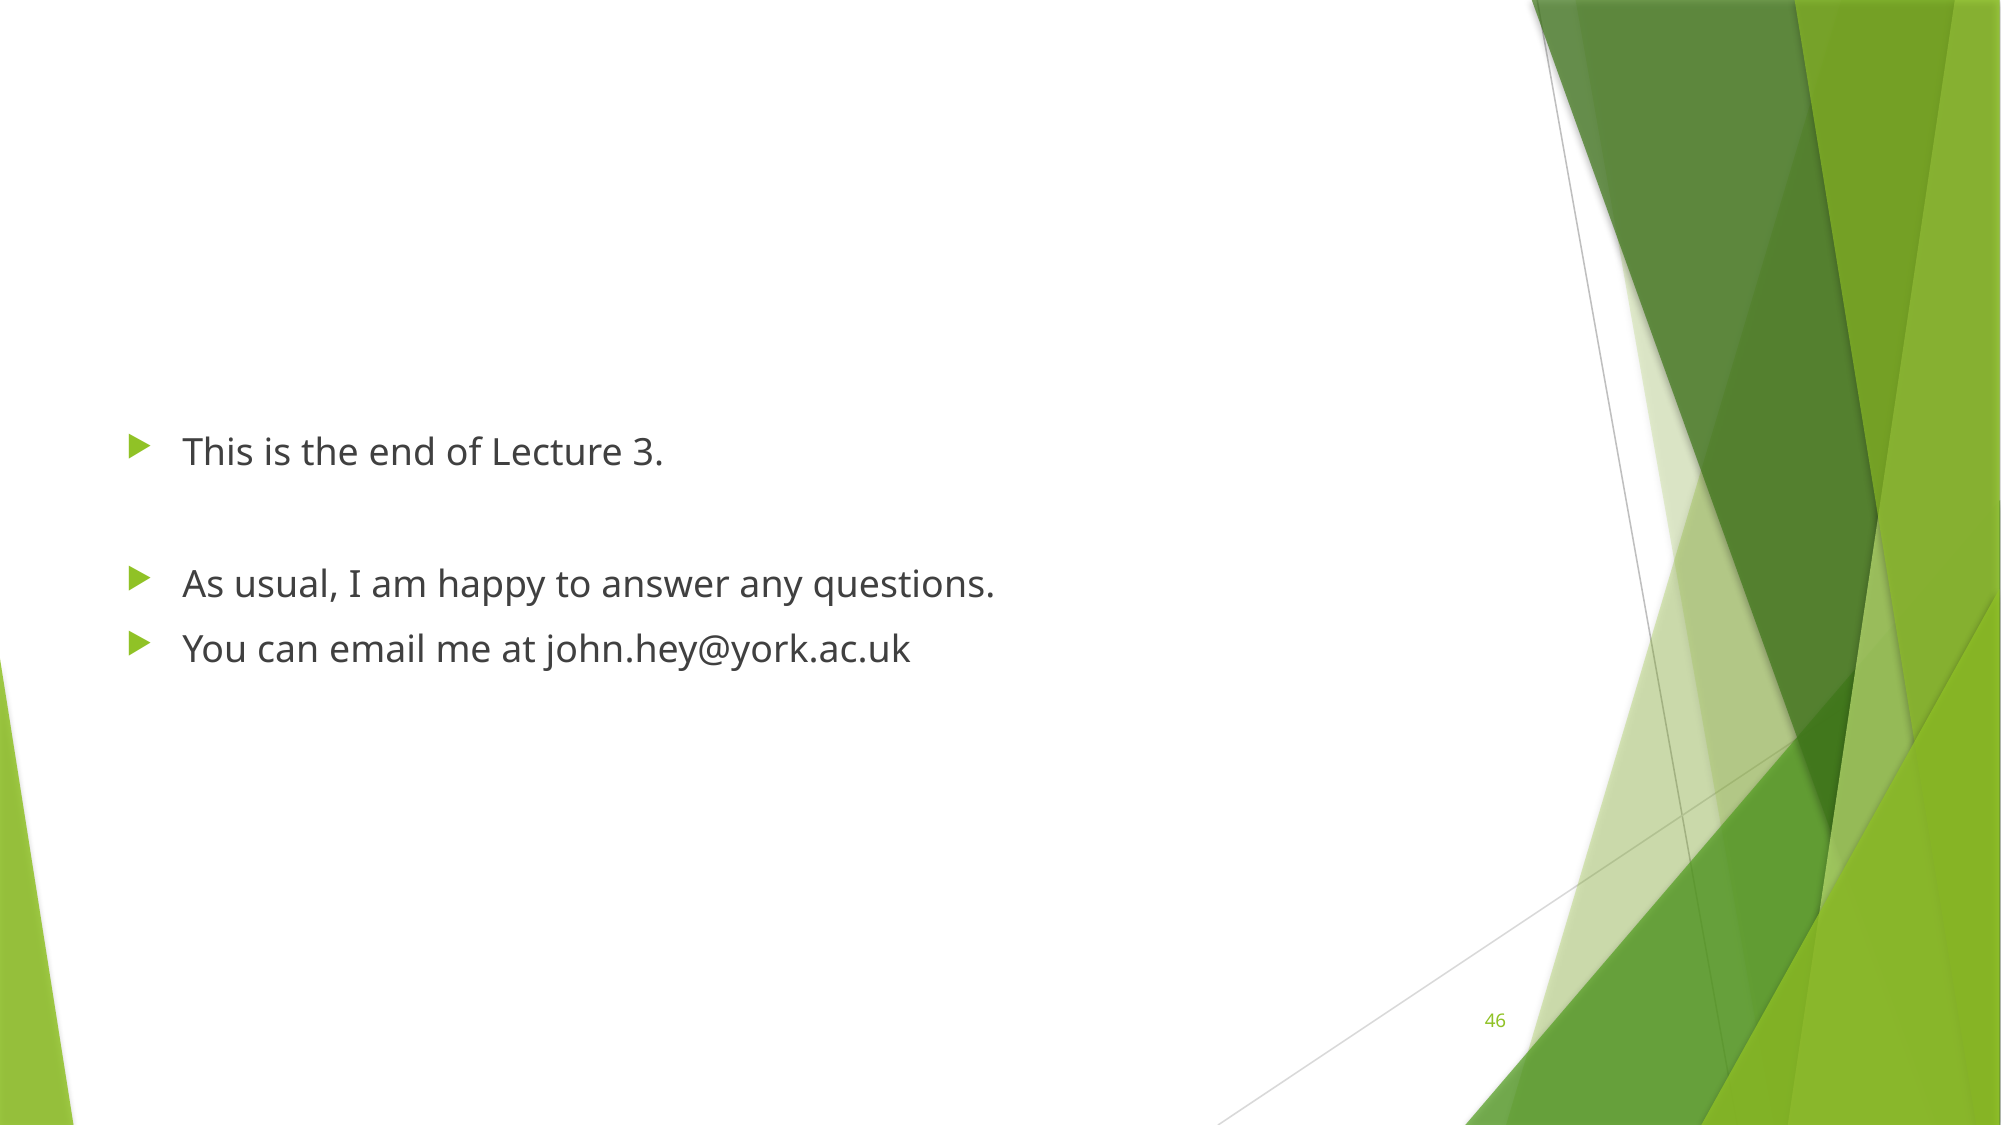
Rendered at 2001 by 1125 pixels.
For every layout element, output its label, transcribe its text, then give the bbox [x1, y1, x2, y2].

list This is the end of Lecture 3. As usual, I am happy to answer any questions. You can email me at john.hey@york.ac.uk [111, 354, 1522, 992]
slide_number 46 [1409, 991, 1522, 1051]
